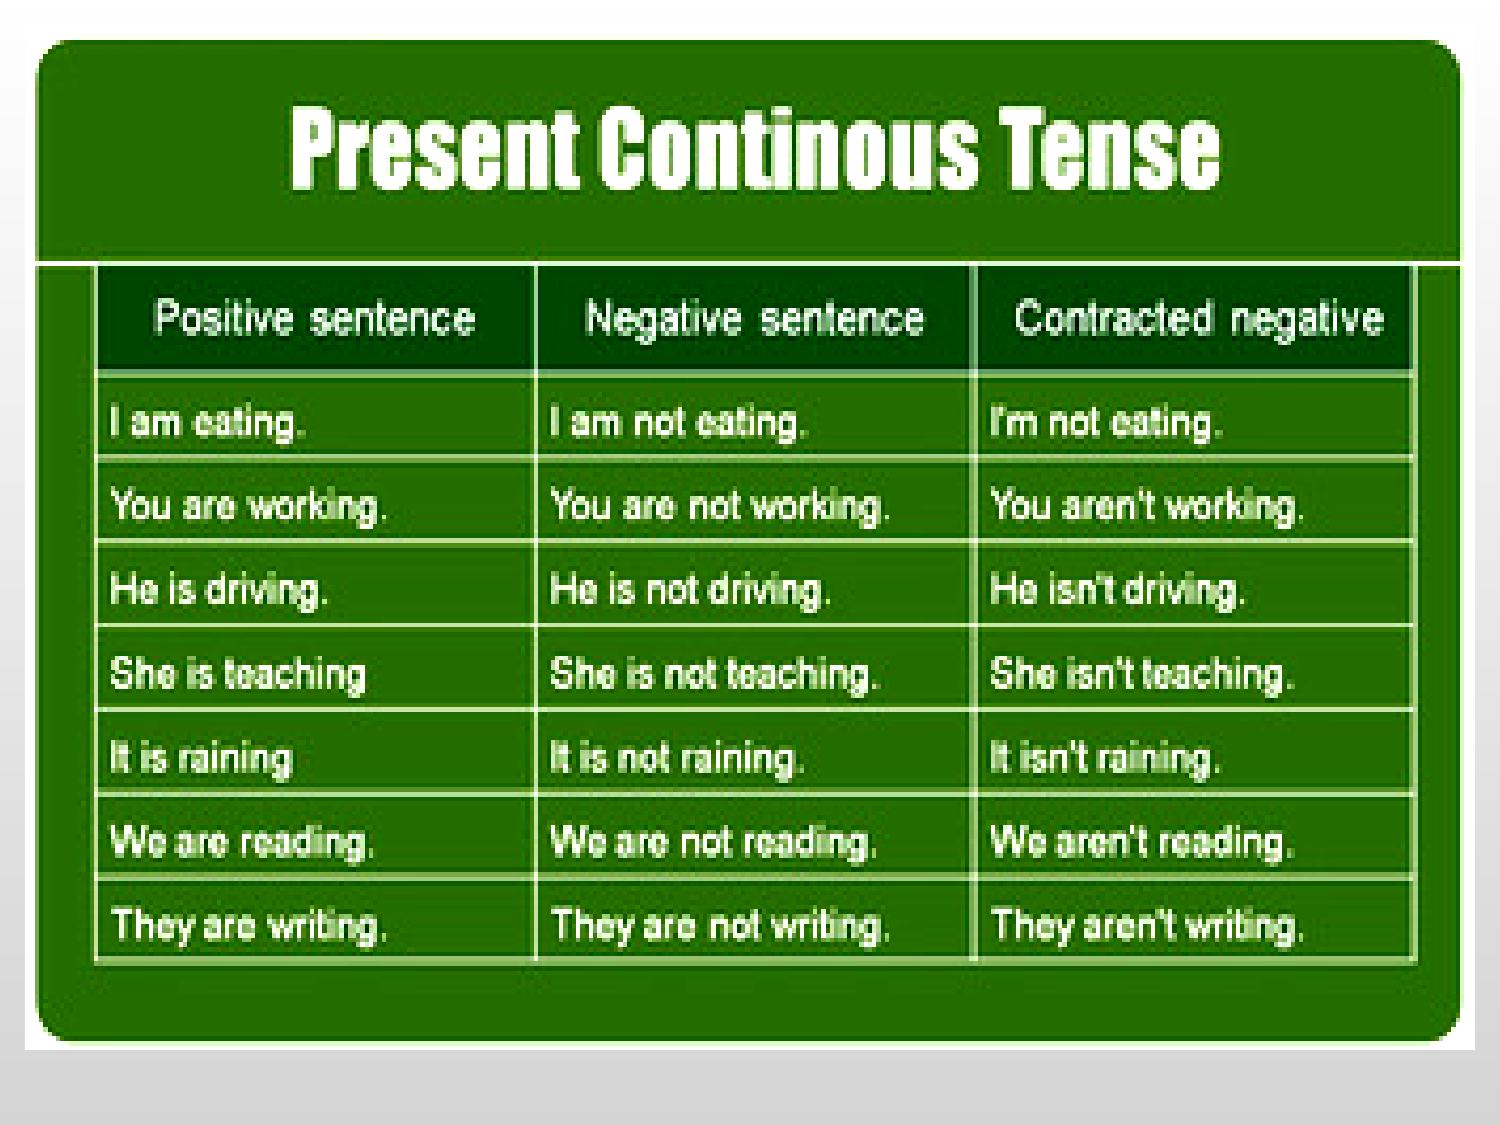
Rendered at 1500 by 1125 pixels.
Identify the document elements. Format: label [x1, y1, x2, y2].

picture [24, 24, 1475, 1050]
